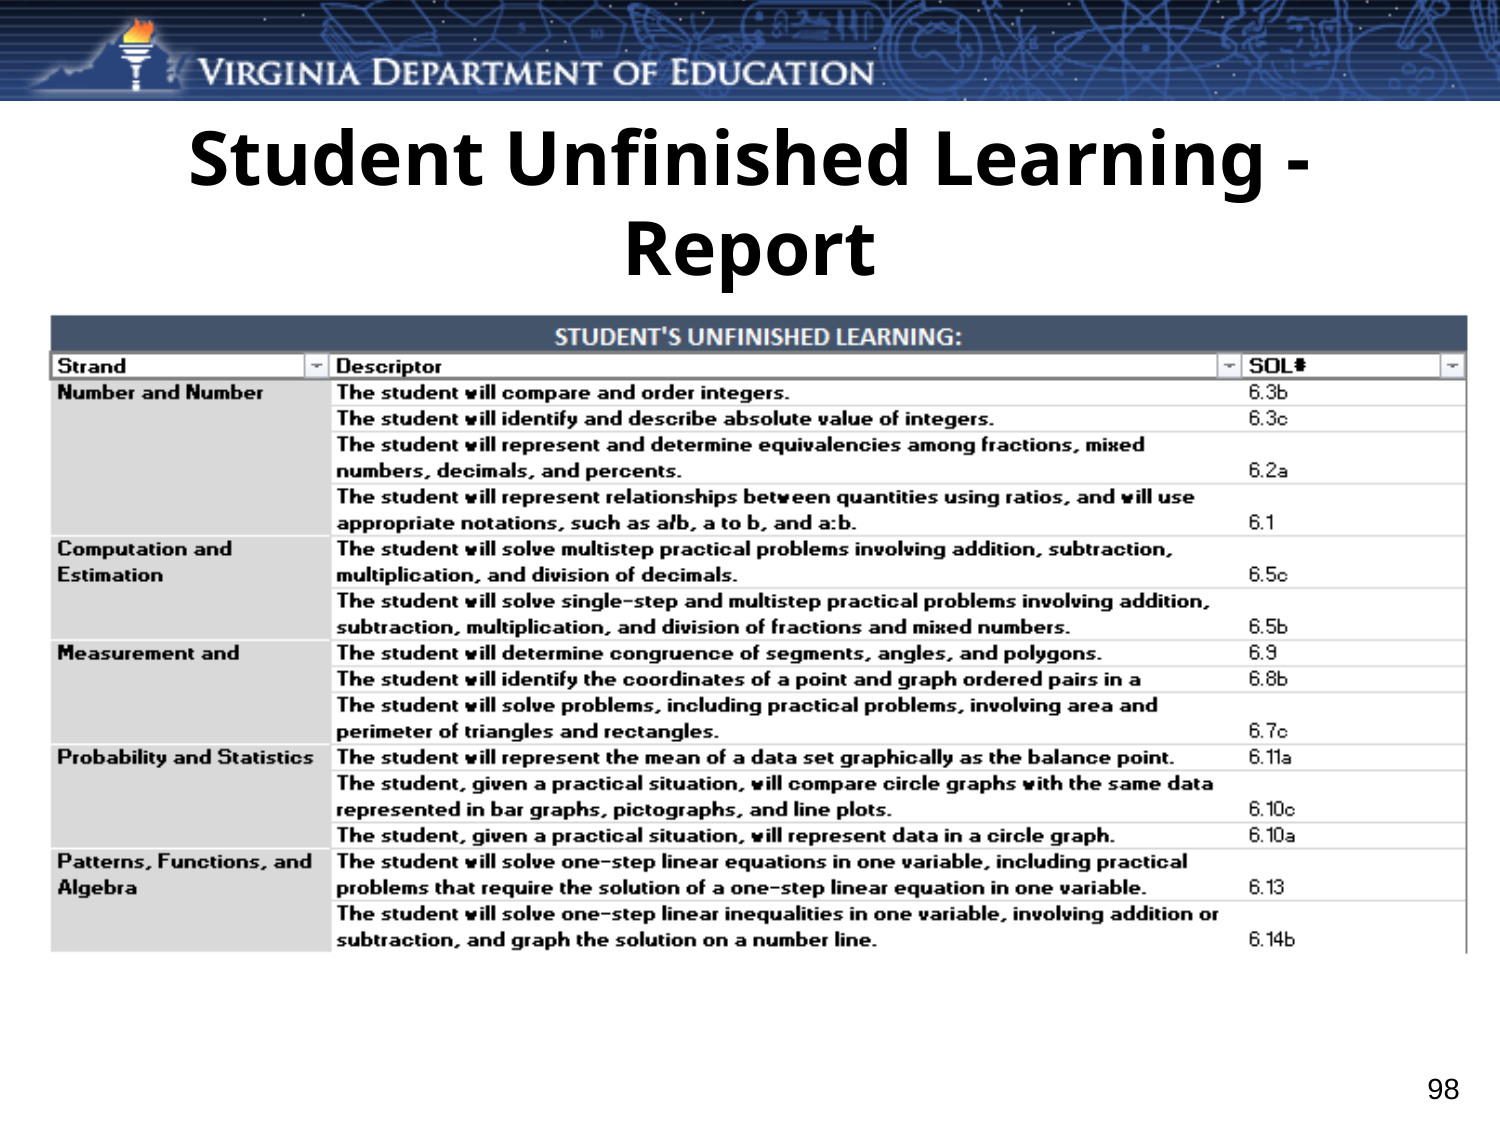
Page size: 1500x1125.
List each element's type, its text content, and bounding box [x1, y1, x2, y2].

title Student Unfinished Learning - Report [87, 124, 1413, 276]
picture [0, 0, 1500, 101]
slide_number 98 [1124, 1062, 1476, 1125]
picture [42, 299, 1479, 969]
